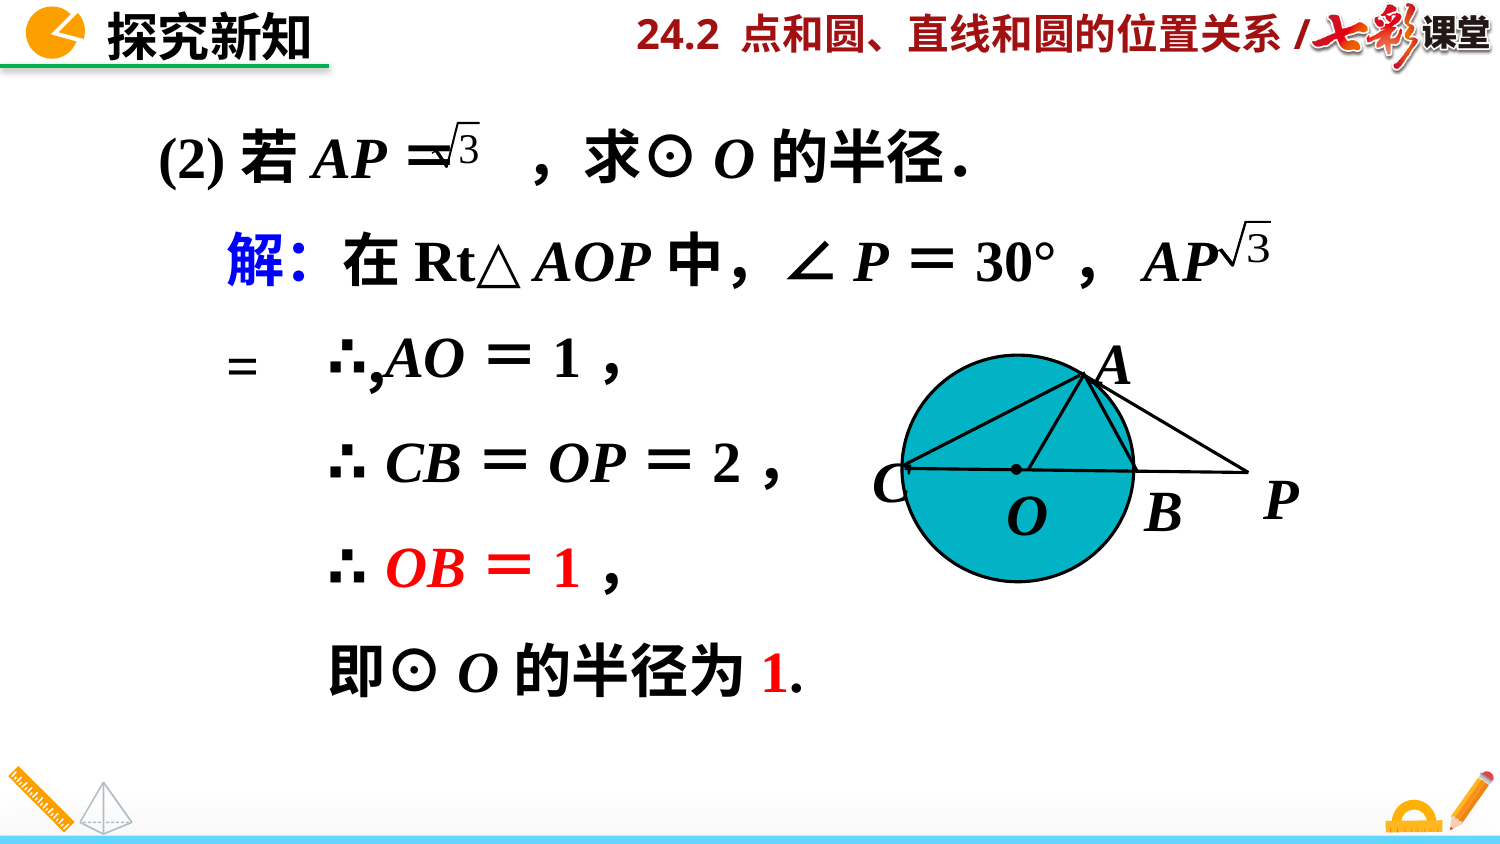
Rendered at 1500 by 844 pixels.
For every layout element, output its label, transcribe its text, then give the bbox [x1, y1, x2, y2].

text_box 探究新知 [91, 0, 329, 65]
picture [1307, 0, 1496, 75]
text_box ∴AO＝1， ∴CB＝OP＝2， ∴OB＝1， 即⊙O的半径为1. [312, 312, 892, 711]
text_box [58, 13, 85, 39]
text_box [211, 180, 1379, 303]
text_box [856, 318, 1315, 582]
text_box [25, 6, 77, 59]
text_box (2)若AP＝ ，求⊙O的半径． [143, 91, 1052, 198]
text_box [424, 113, 489, 178]
